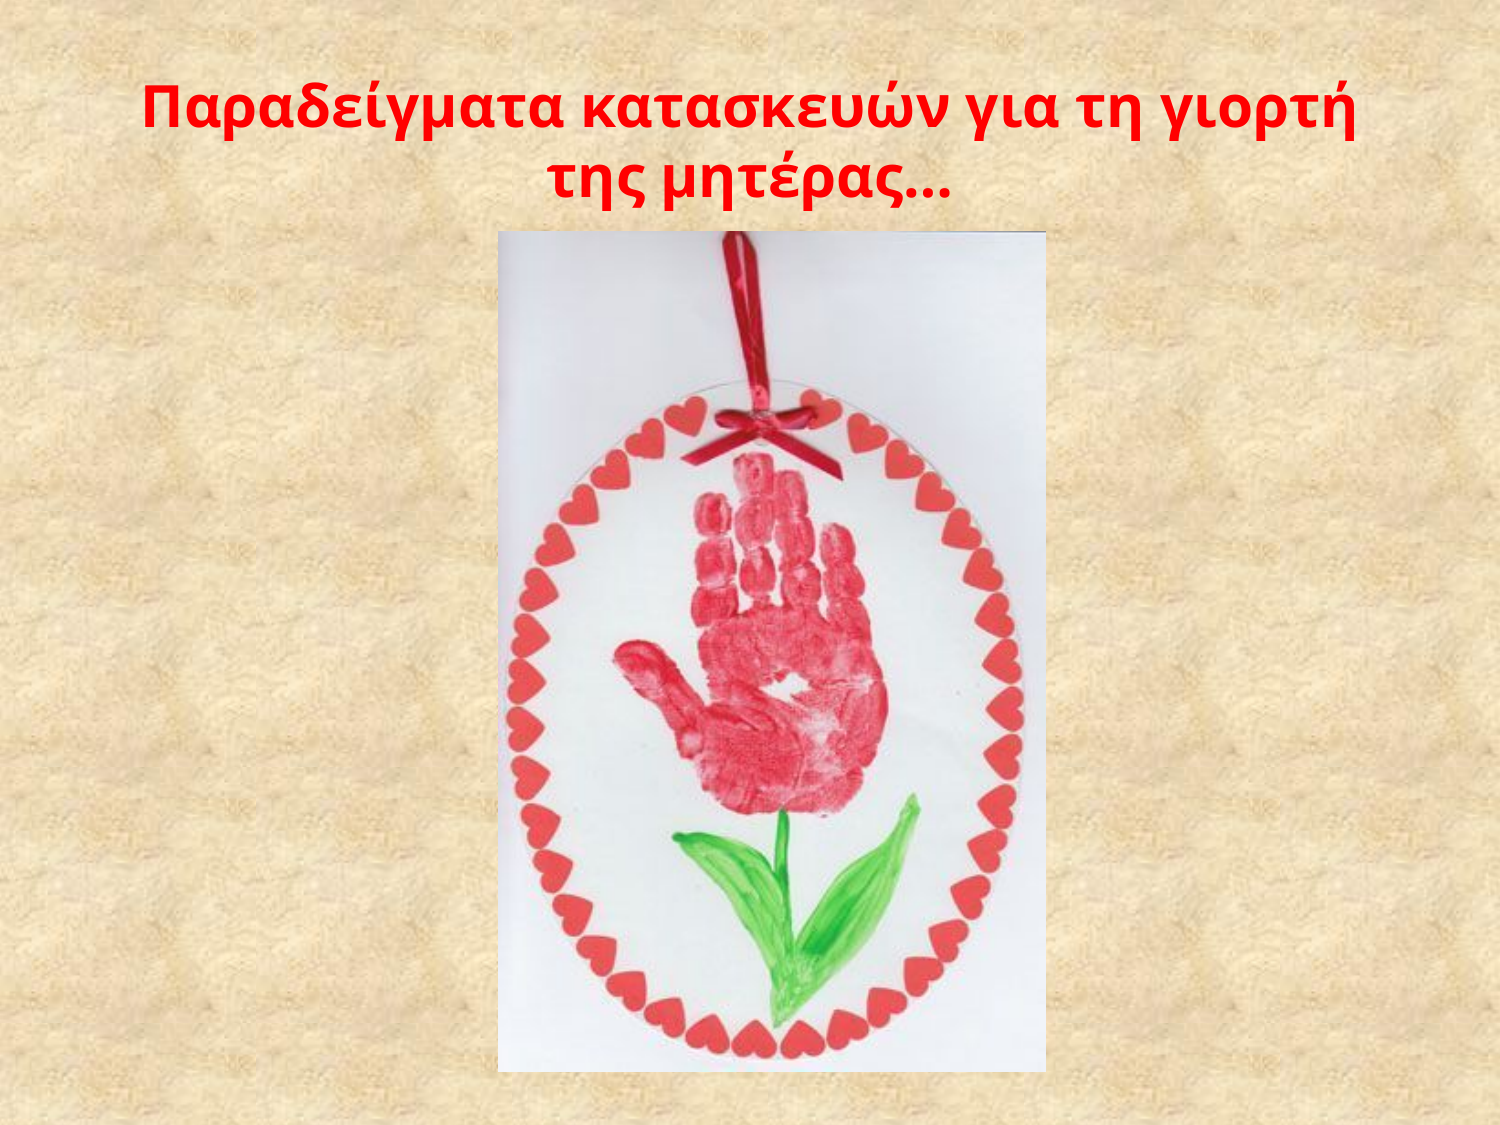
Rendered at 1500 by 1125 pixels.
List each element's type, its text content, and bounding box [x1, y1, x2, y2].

picture [0, 0, 1500, 1125]
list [498, 230, 1046, 1072]
title Παραδείγματα κατασκευών για τη γιορτή της μητέρας… [75, 45, 1425, 233]
